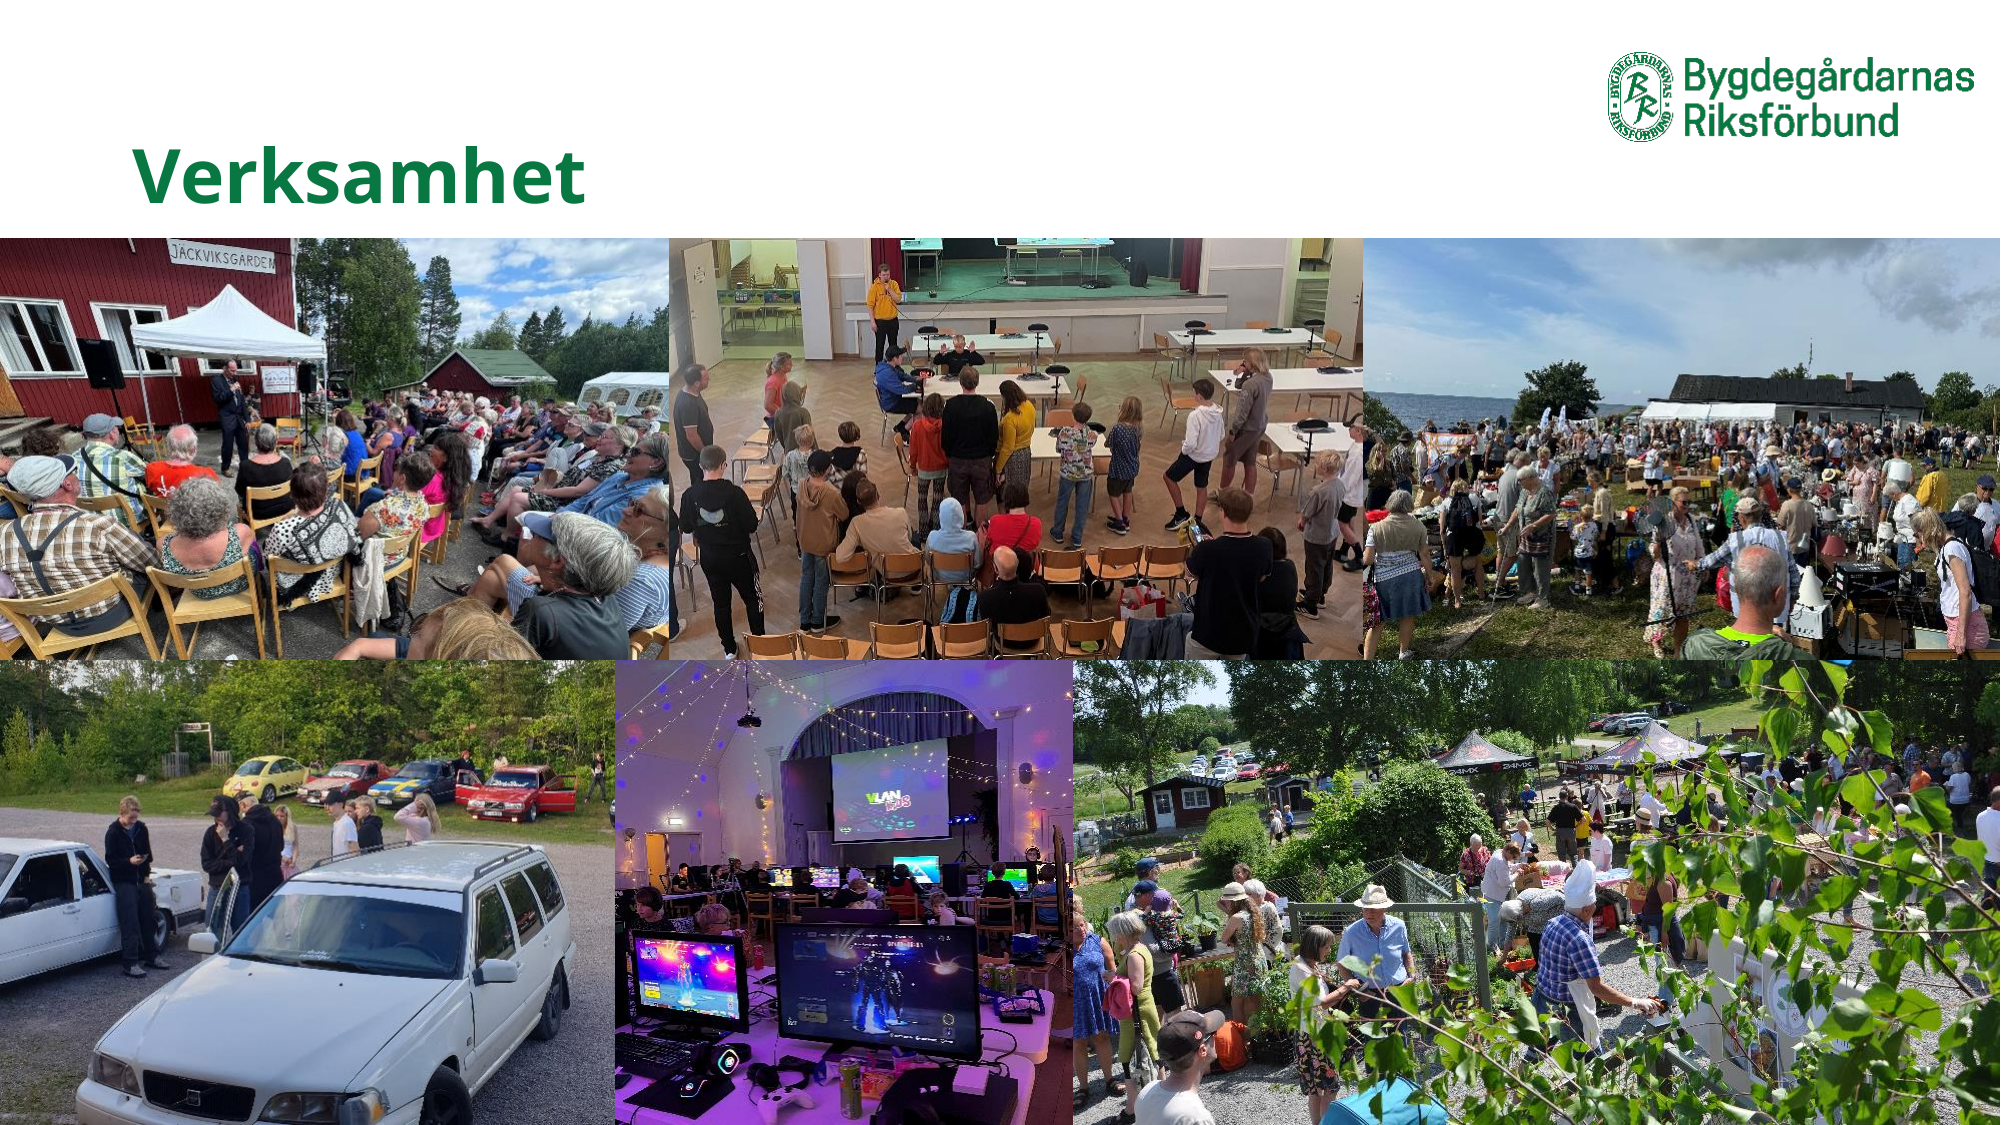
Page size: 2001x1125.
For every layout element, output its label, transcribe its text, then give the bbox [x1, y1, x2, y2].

picture [0, 238, 2000, 1125]
subtitle Verksamhet [117, 130, 1510, 219]
picture [1608, 52, 1974, 142]
